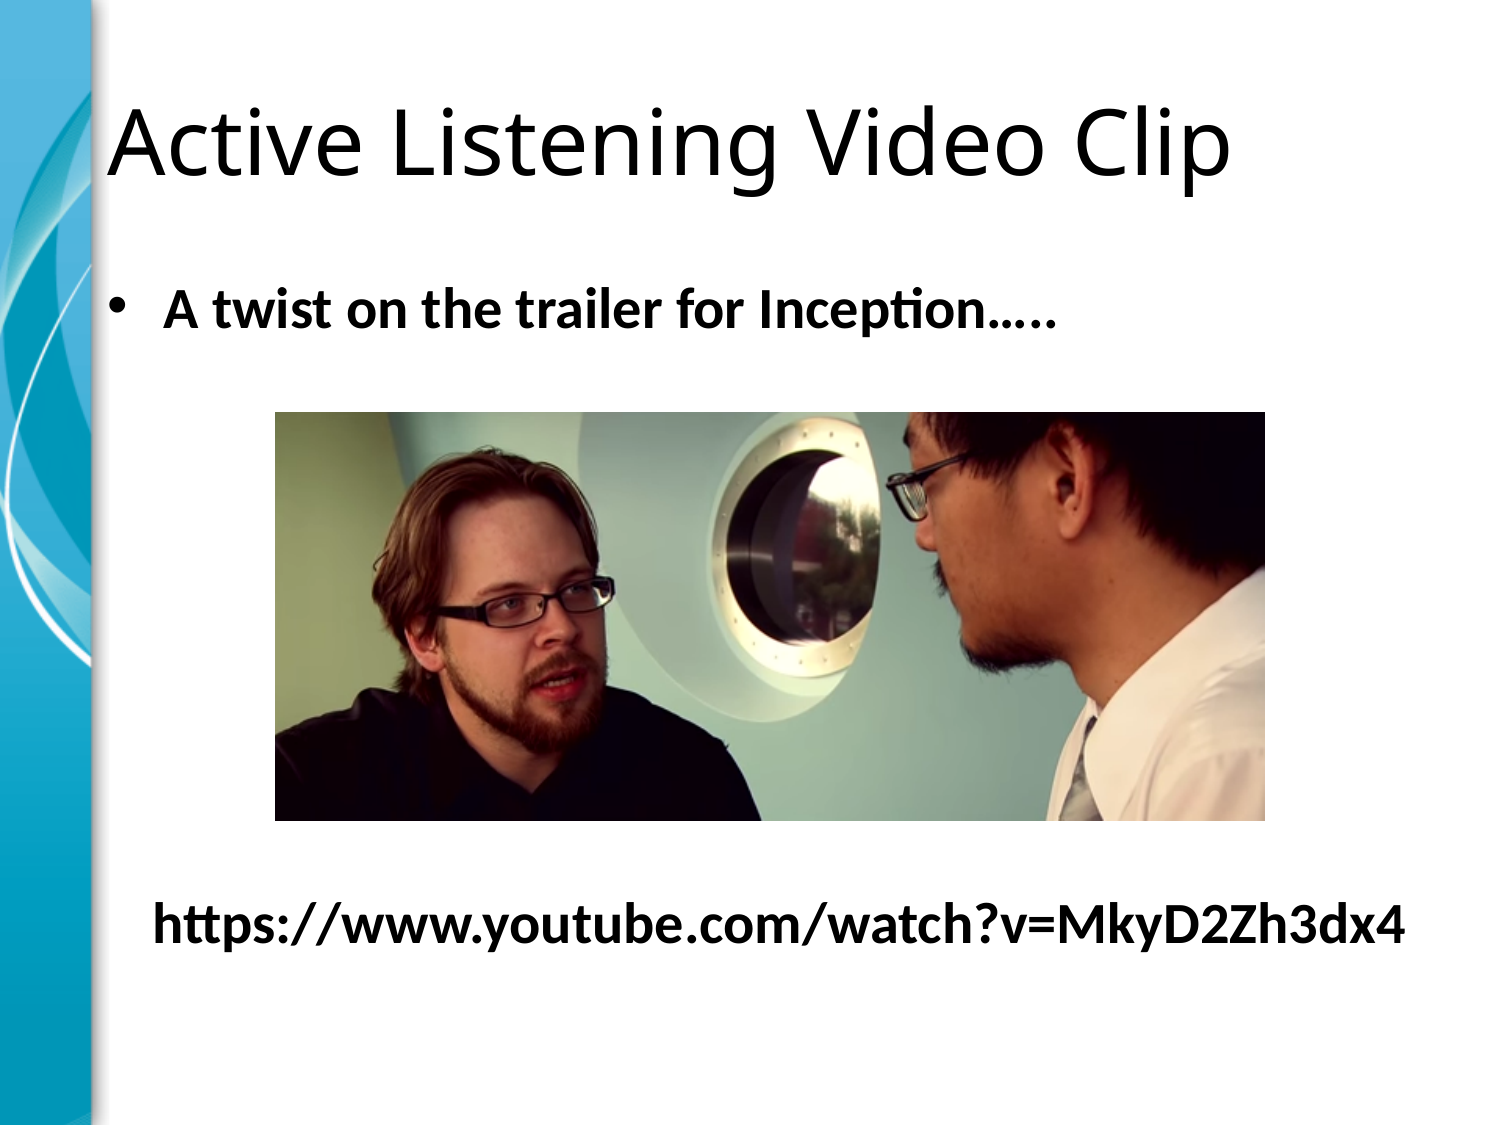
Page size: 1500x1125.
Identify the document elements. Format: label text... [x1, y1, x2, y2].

list A twist on the trailer for Inception….. [99, 261, 1426, 376]
picture [274, 412, 1265, 821]
text_box https://www.youtube.com/watch?v=MkyD2Zh3dx4 [144, 878, 1430, 963]
title Active Listening Video Clip [99, 44, 1426, 234]
picture [0, 0, 110, 1125]
